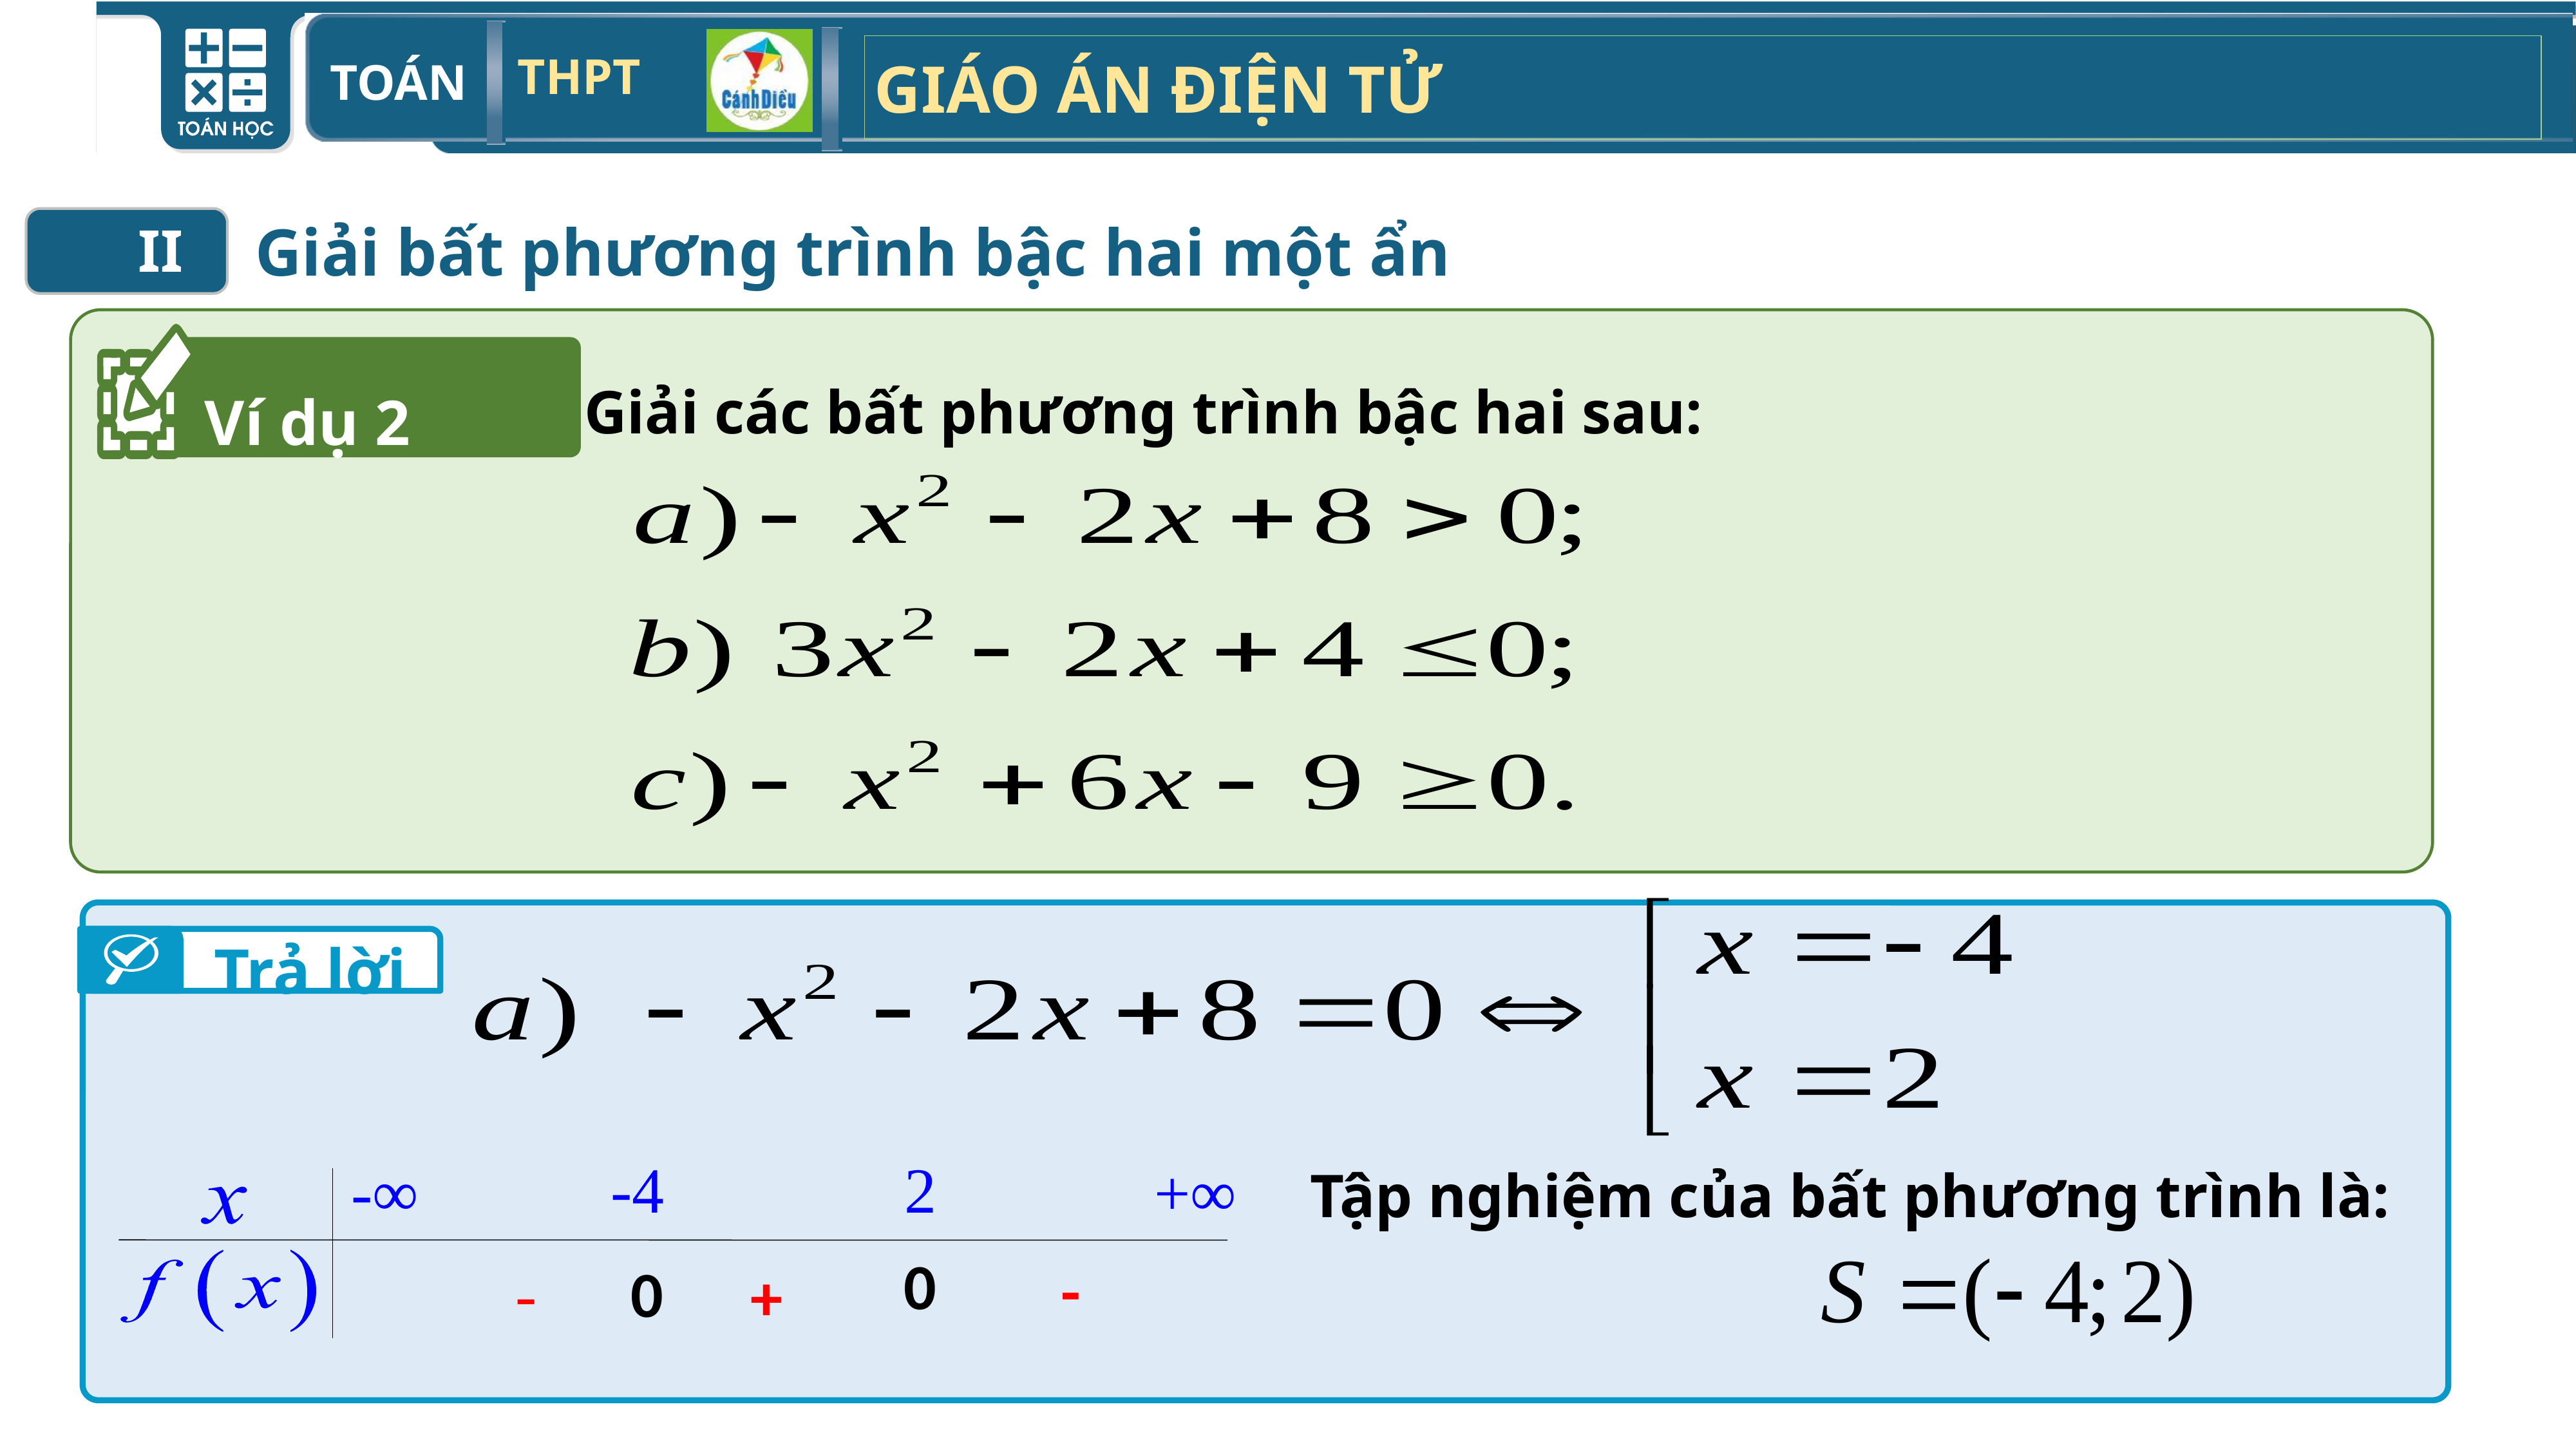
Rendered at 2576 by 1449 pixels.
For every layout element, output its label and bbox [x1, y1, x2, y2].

picture [97, 13, 2576, 153]
text_box [613, 451, 1629, 848]
text_box [70, 309, 2433, 873]
text_box [80, 902, 2449, 1401]
text_box [26, 207, 2055, 296]
text_box [107, 1131, 1357, 1340]
text_box [1805, 1238, 2211, 1361]
text_box [453, 883, 2055, 1151]
